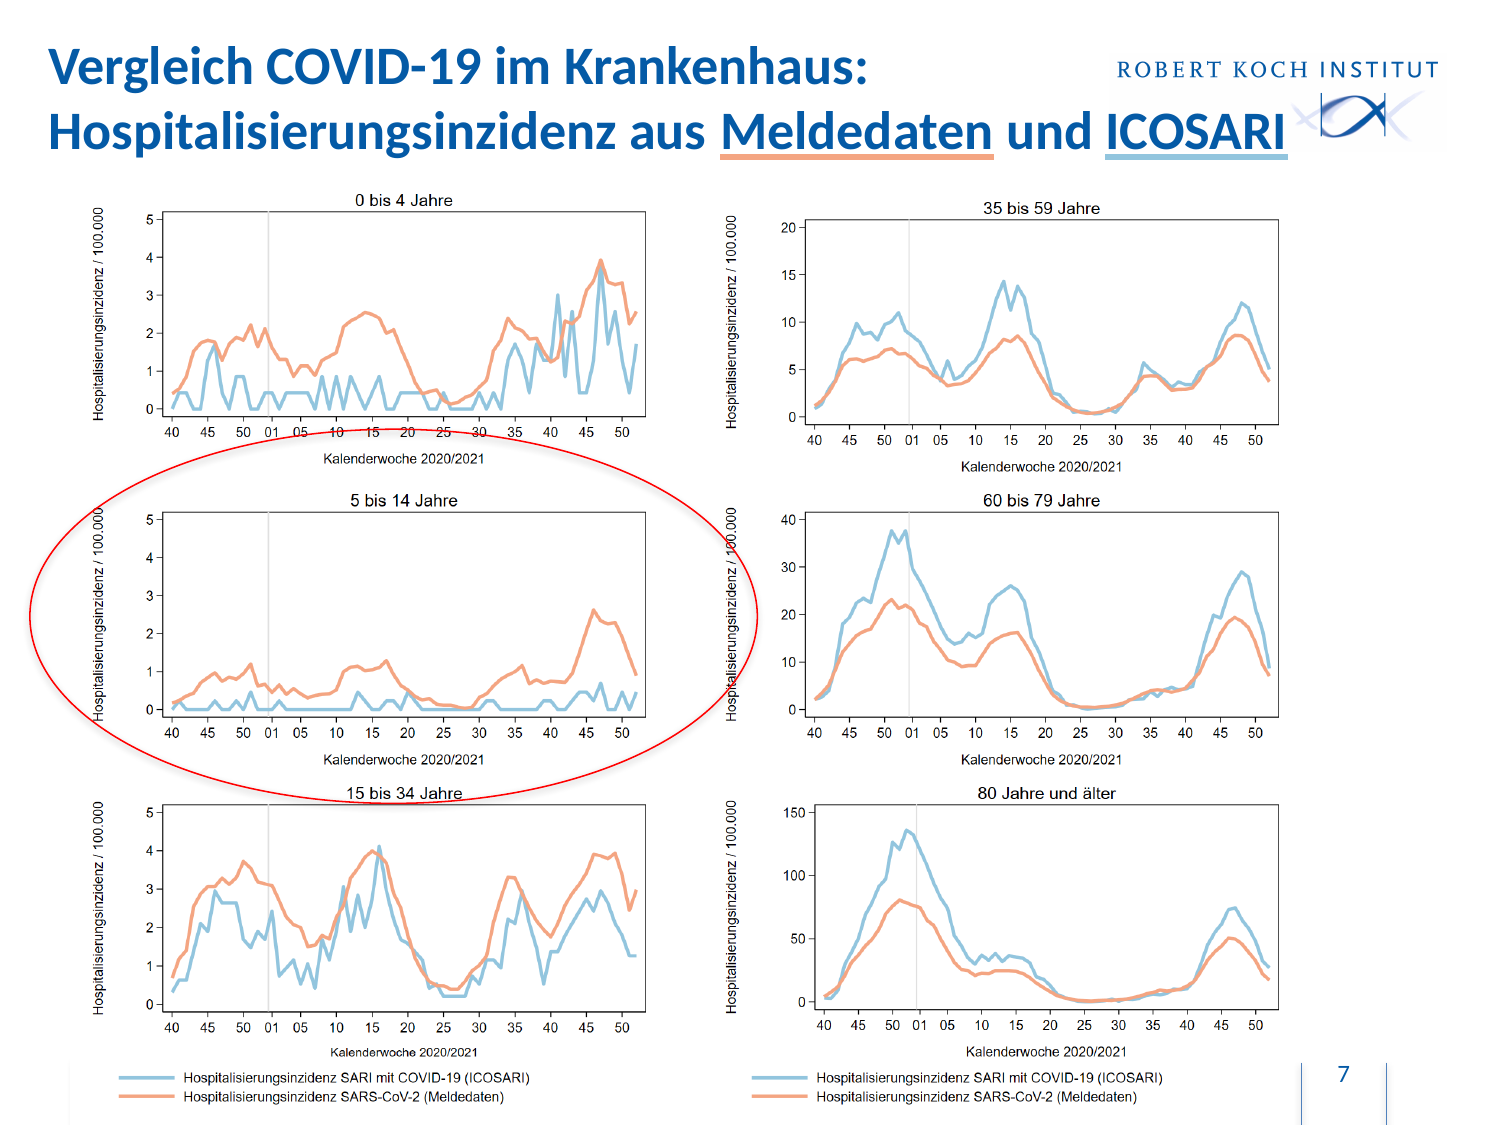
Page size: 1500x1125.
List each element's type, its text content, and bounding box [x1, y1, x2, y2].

text_box [29, 536, 64, 697]
picture [69, 176, 661, 1125]
picture [702, 184, 1294, 1125]
slide_number 7 [1302, 1042, 1385, 1103]
text_box [665, 491, 697, 742]
title Vergleich COVID-19 im Krankenhaus: Hospitalisierungsinzidenz aus Meldedaten und ICOSARI [48, 30, 1358, 175]
picture [1358, 53, 1447, 152]
